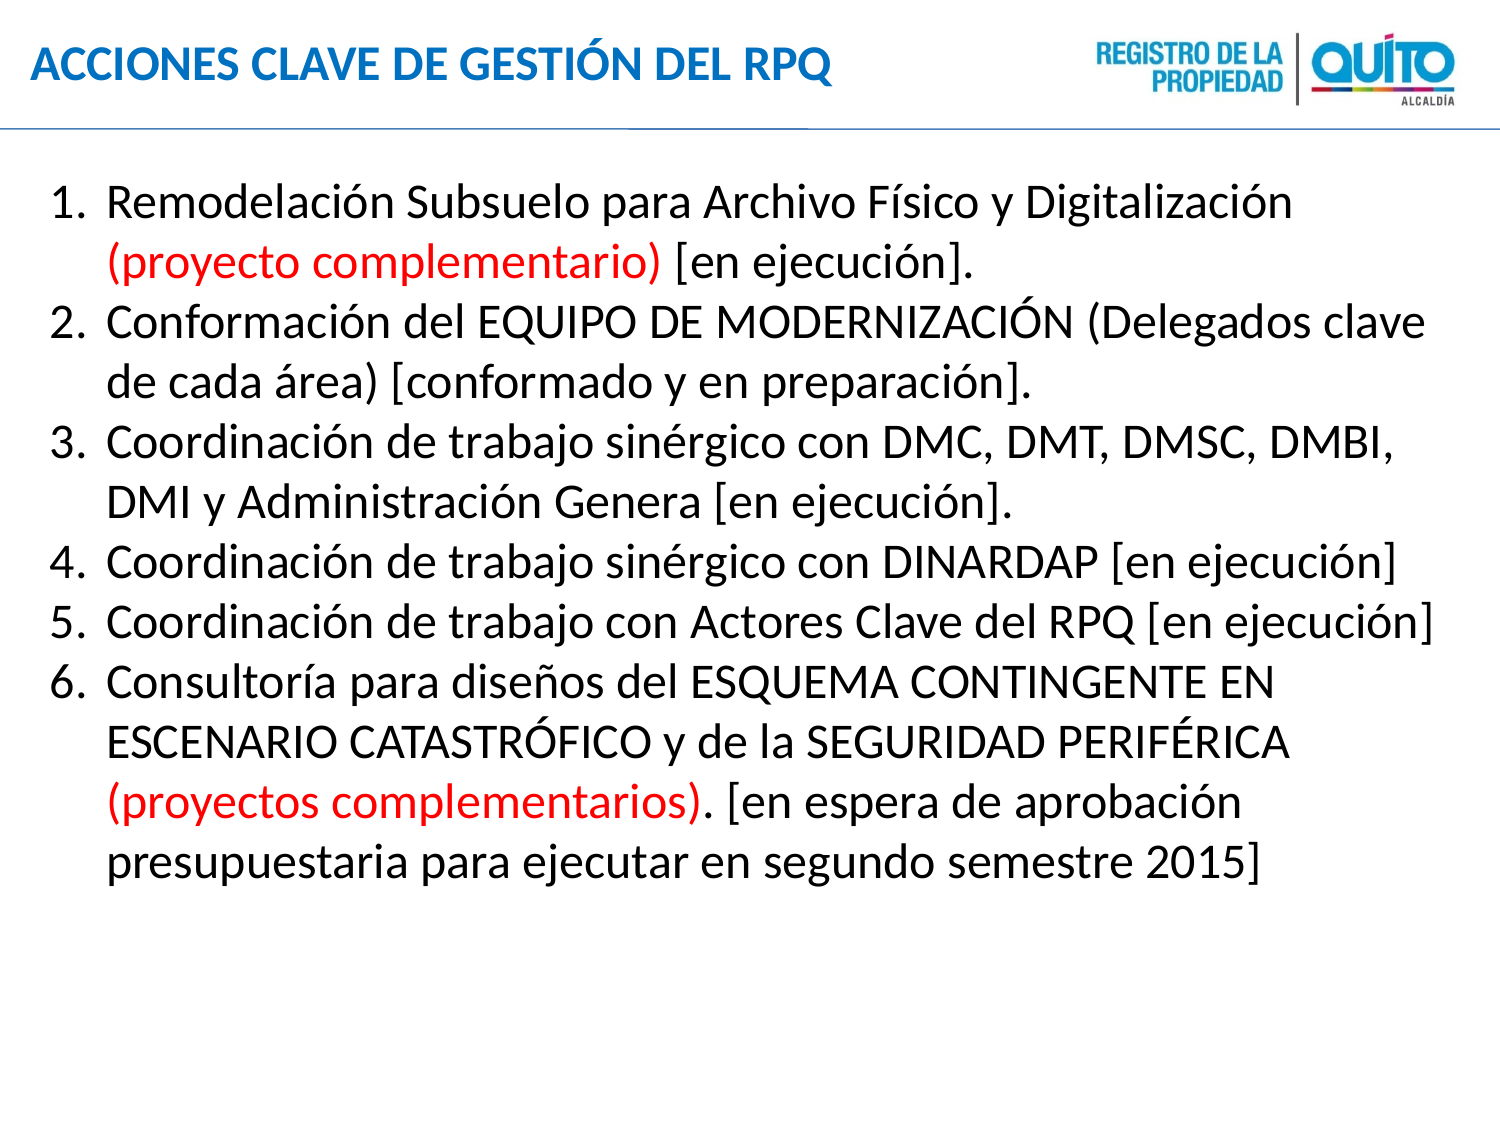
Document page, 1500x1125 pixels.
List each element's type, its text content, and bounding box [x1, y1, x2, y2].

text_box Remodelación Subsuelo para Archivo Físico y Digitalización (proyecto complementario) [en ejecución]. Conformación del EQUIPO DE MODERNIZACIÓN (Delegados clave de cada área) [conformado y en preparación]. Coordinación de trabajo sinérgico con DMC, DMT, DMSC, DMBI, DMI y Administración Genera [en ejecución]. Coordinación de trabajo sinérgico con DINARDAP [en ejecución] Coordinación de trabajo con Actores Clave del RPQ [en ejecución] Consultoría para diseños del ESQUEMA CONTINGENTE EN ESCENARIO CATASTRÓFICO y de la SEGURIDAD PERIFÉRICA (proyectos complementarios). [en espera de aprobación presupuestaria para ejecutar en segundo semestre 2015] [35, 160, 1465, 896]
text_box ACCIONES CLAVE DE GESTIÓN DEL RPQ [15, 23, 848, 99]
picture [1080, 25, 1477, 108]
